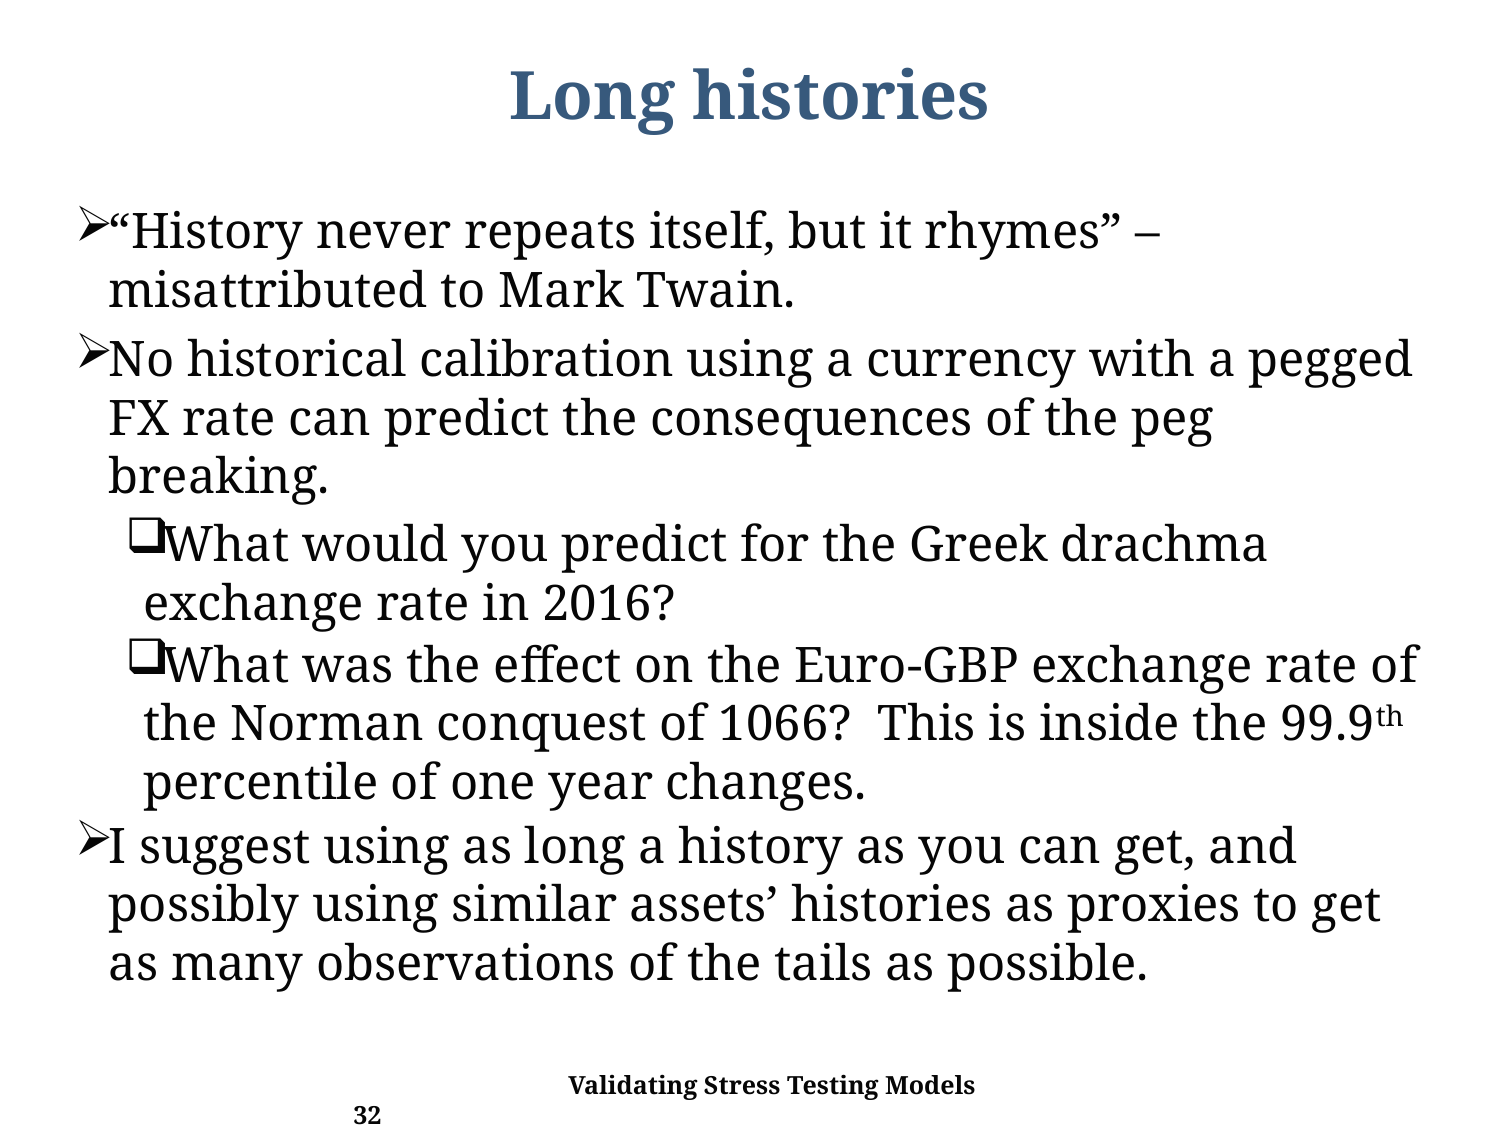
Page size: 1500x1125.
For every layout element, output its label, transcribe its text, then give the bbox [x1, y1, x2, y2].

title Long histories [75, 45, 1425, 188]
list “History never repeats itself, but it rhymes” – misattributed to Mark Twain. No historical calibration using a currency with a pegged FX rate can predict the consequences of the peg breaking. What would you predict for the Greek drachma exchange rate in 2016? What was the effect on the Euro-GBP exchange rate of the Norman conquest of 1066? This is inside the 99.9th percentile of one year changes. I suggest using as long a history as you can get, and possibly using similar assets’ histories as proxies to get as many observations of the tails as possible. [75, 200, 1425, 1005]
